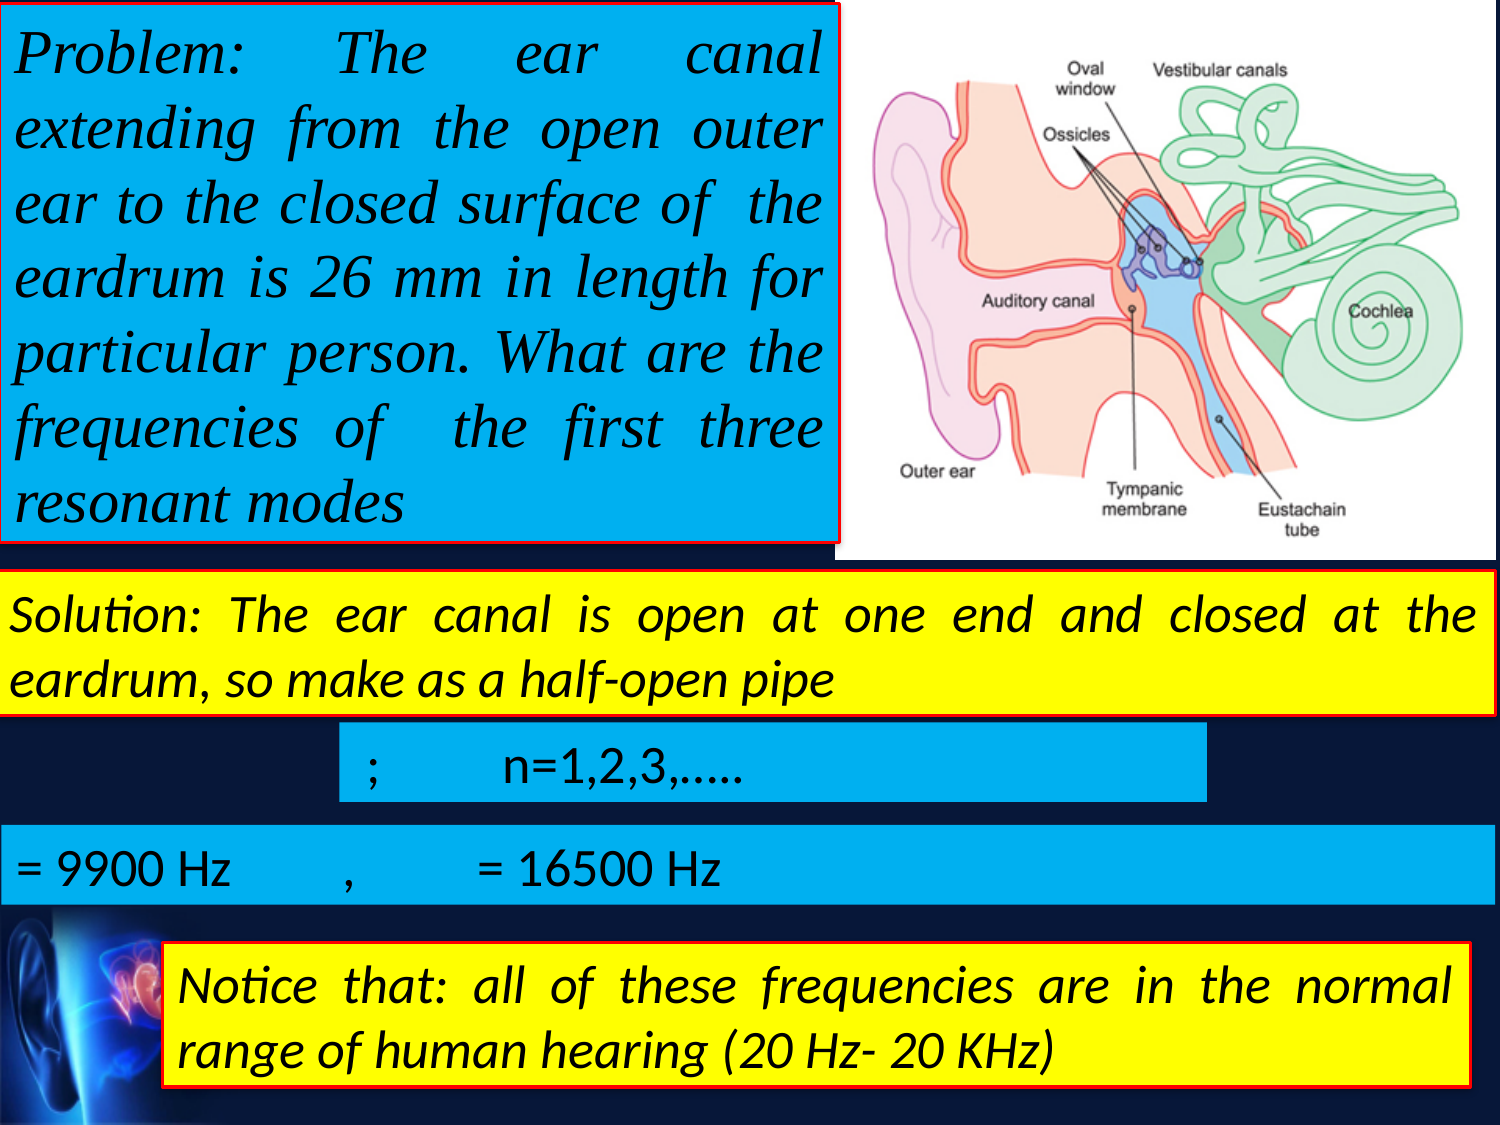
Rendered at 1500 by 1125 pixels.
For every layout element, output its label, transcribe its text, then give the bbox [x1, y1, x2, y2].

picture [0, 0, 1500, 1125]
slide_number 39 [1074, 1042, 1425, 1103]
text_box Notice that: all of these frequencies are in the normal range of human hearing (20 Hz- 20 KHz) [162, 942, 1471, 1088]
text_box Solution: The ear canal is open at one end and closed at the eardrum, so make as a half-open pipe [0, 570, 1496, 716]
text_box Problem: The ear canal extending from the open outer ear to the closed surface of the eardrum is 26 mm in length for particular person. What are the frequencies of the first three resonant modes [0, 3, 830, 543]
